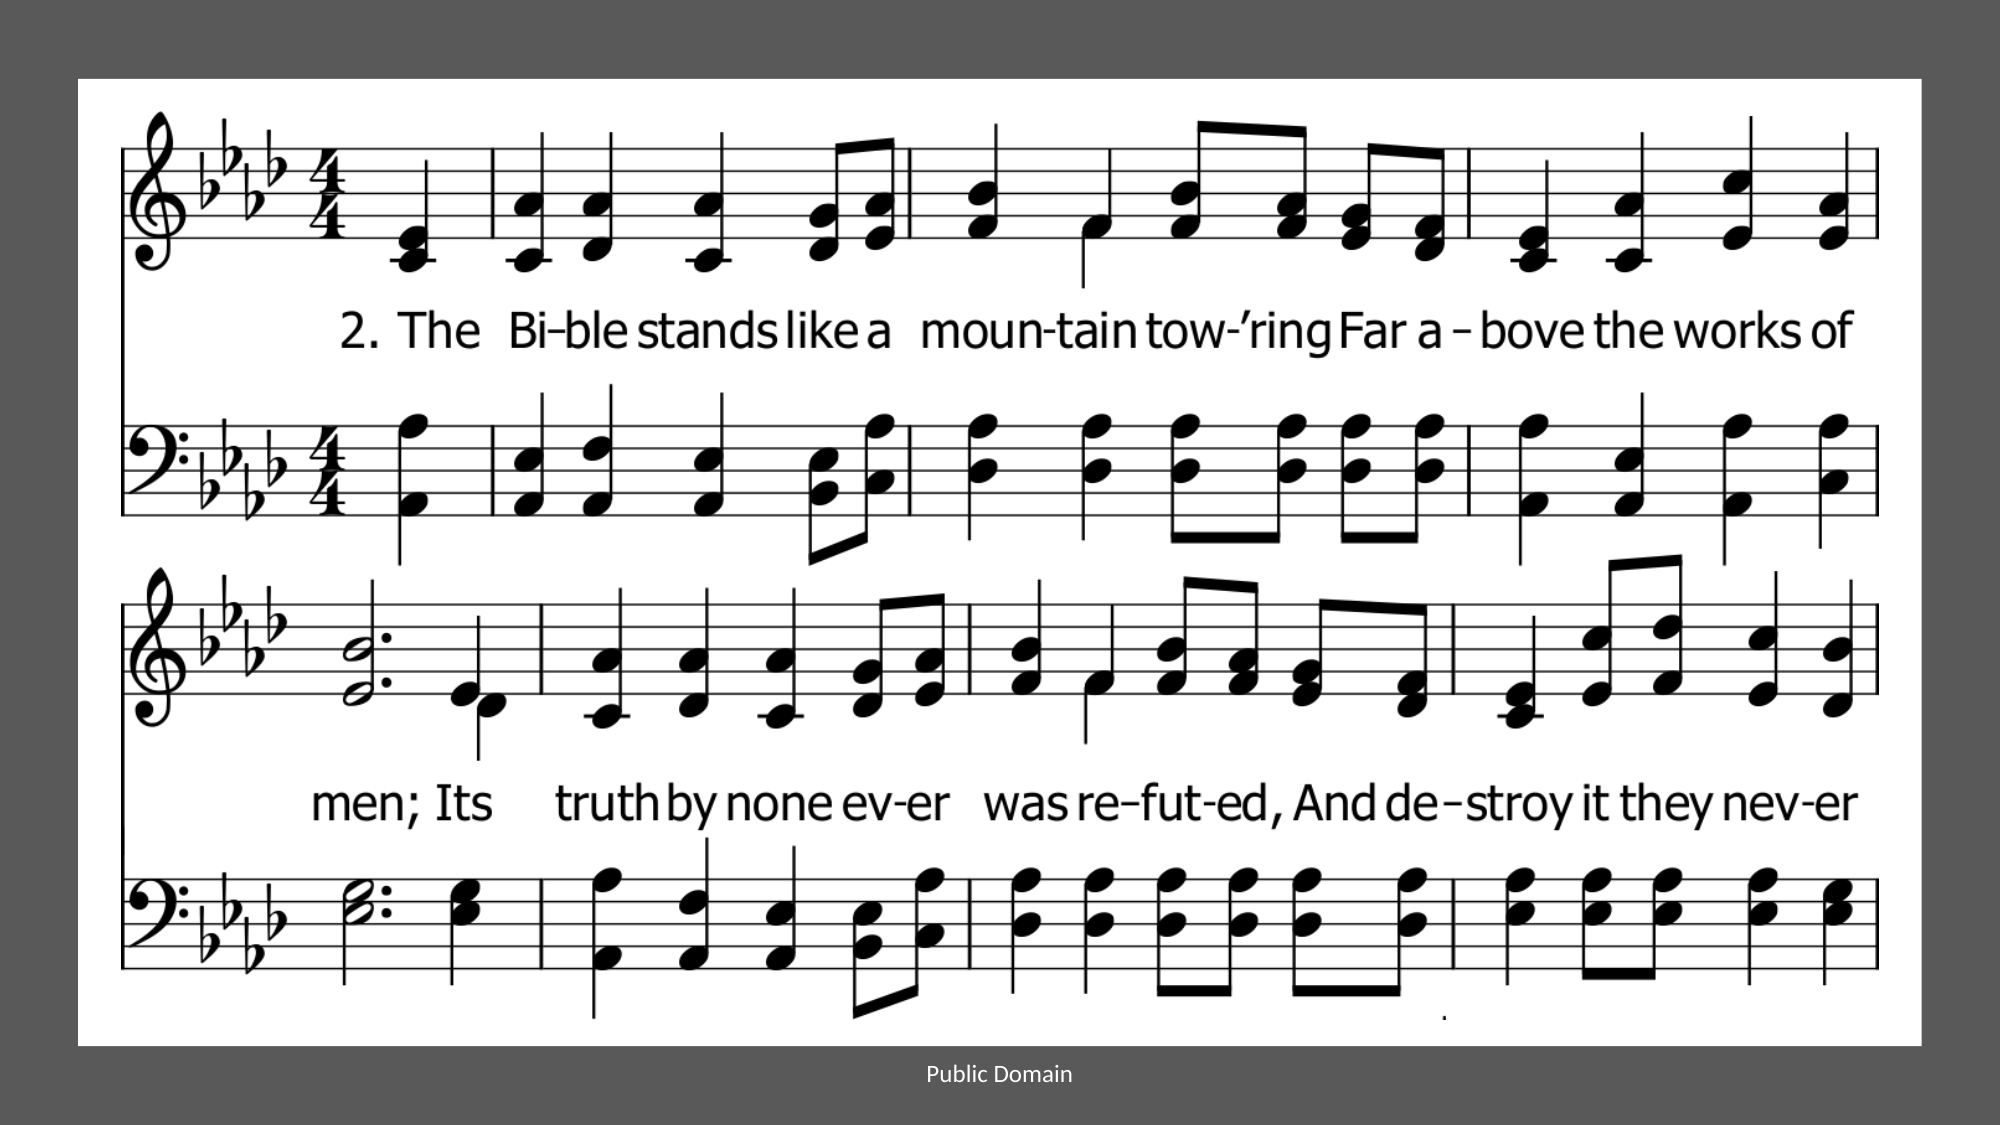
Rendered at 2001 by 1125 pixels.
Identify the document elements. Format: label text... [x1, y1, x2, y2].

footer Public Domain [662, 1042, 1338, 1103]
text_box [77, 78, 1923, 1047]
text_box [0, 0, 2000, 1125]
picture [121, 105, 1879, 1020]
